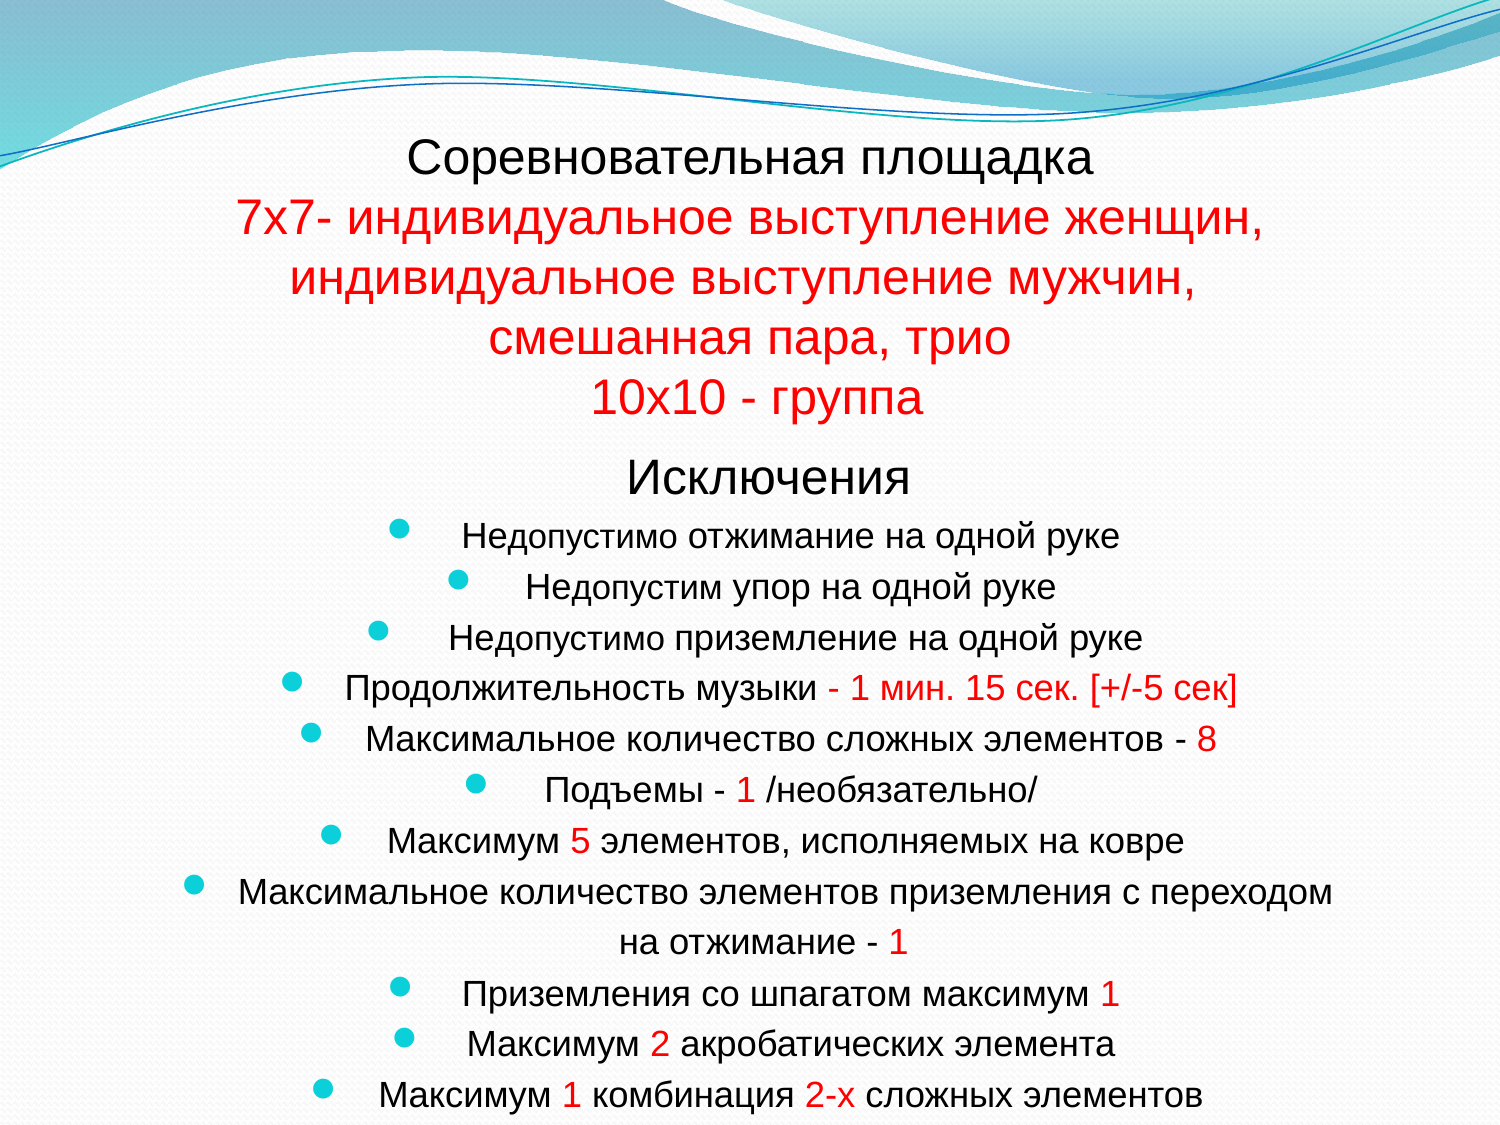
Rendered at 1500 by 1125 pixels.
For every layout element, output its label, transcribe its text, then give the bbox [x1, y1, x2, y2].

list Исключения Недопустимо отжимание на одной руке Недопустим упор на одной руке Недопустимо приземление на одной руке Продолжительность музыки - 1 мин. 15 сек. [+/-5 сек] Максимальное количество сложных элементов - 8 Подъемы - 1 /необязательно/ Максимум 5 элементов, исполняемых на ковре Максимальное количество элементов приземления с переходом на отжимание - 1 Приземления cо шпагатом максимум 1 Максимум 2 акробатических элемента Максимум 1 комбинация 2-х сложных элементов [75, 437, 1463, 1125]
title Соревновательная площадка 7x7- индивидуальное выступление женщин, индивидуальное выступление мужчин, смешанная пара, трио 10x10 - группа [75, 125, 1425, 425]
